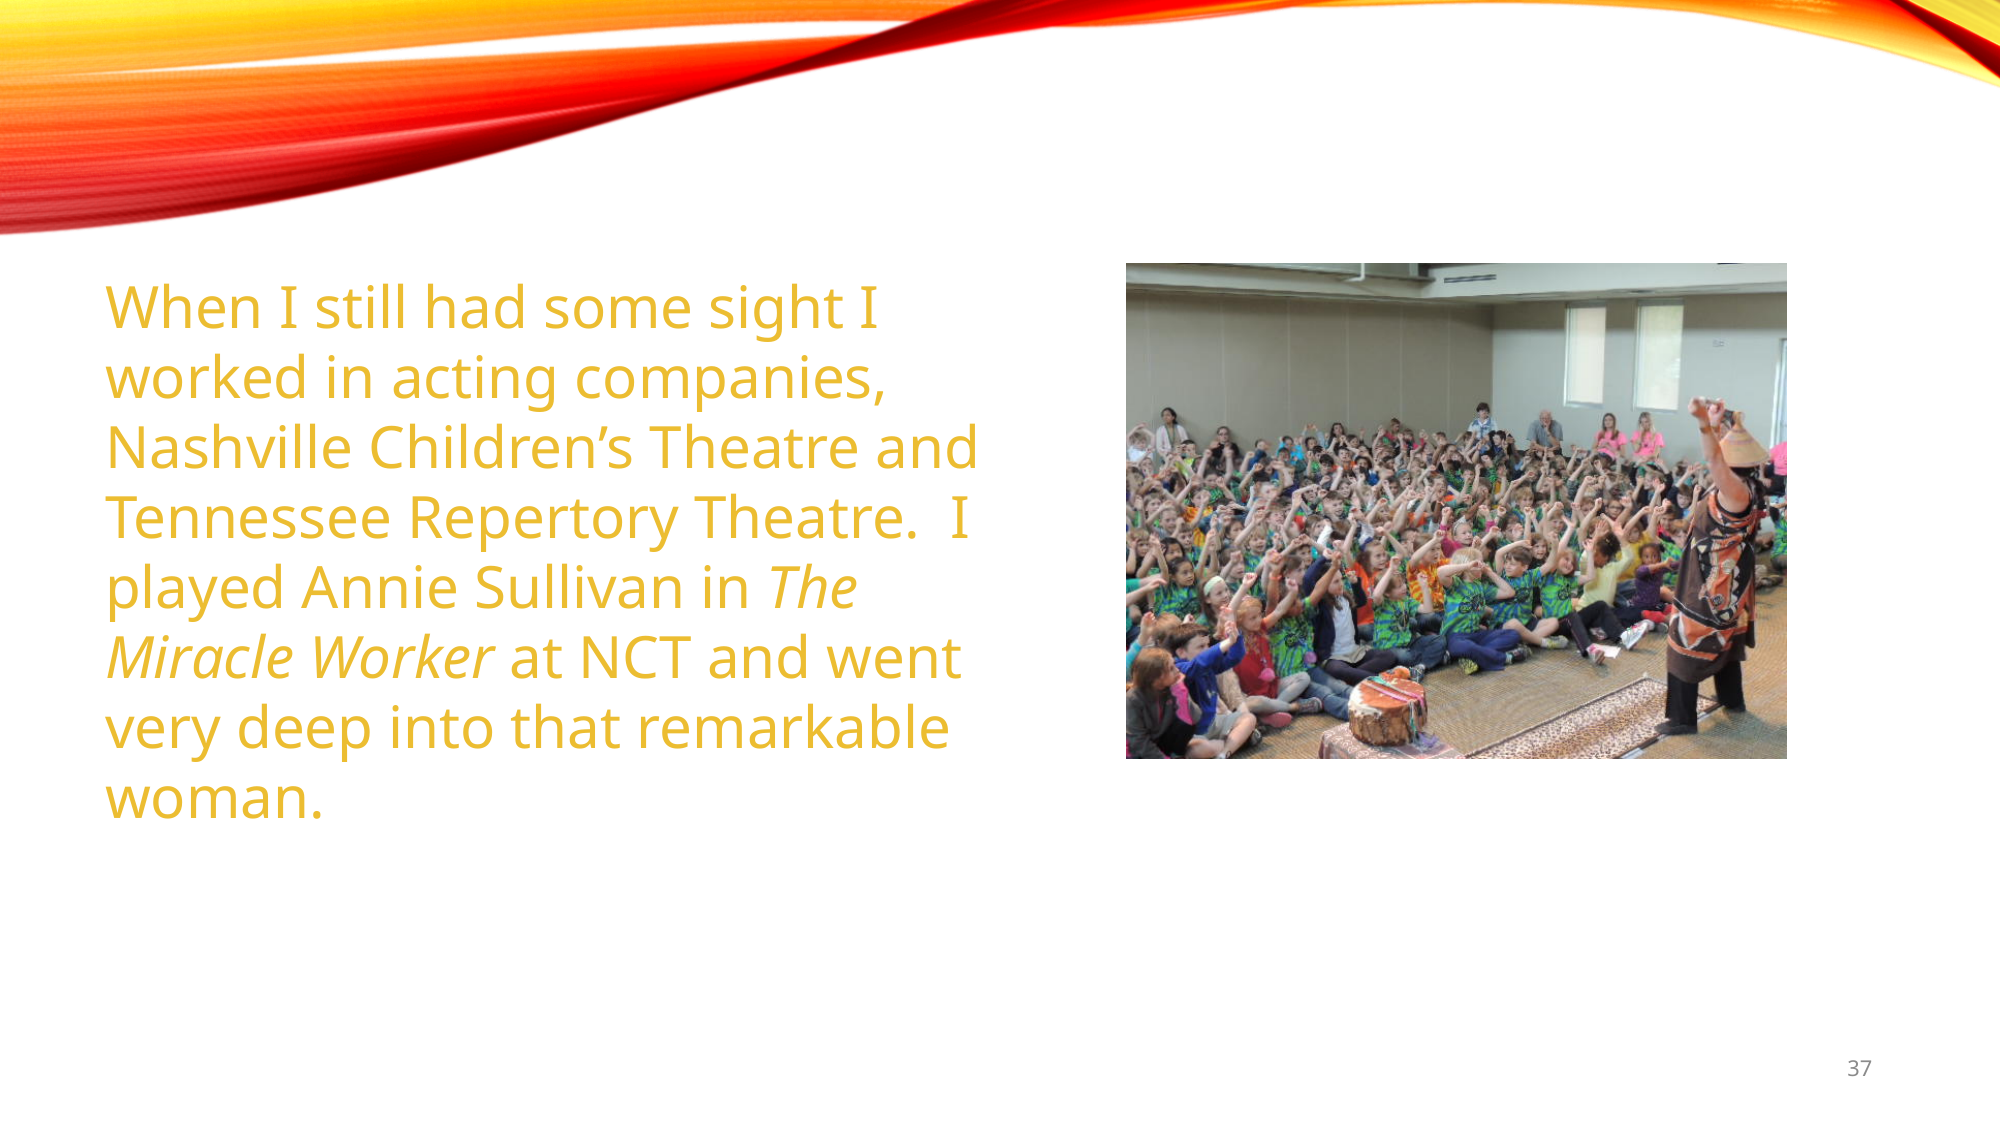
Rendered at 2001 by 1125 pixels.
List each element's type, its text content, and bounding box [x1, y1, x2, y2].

slide_number 37 [1437, 1039, 1888, 1100]
text_box When I still had some sight I worked in acting companies, Nashville Children’s Theatre and Tennessee Repertory Theatre. I played Annie Sullivan in The Miracle Worker at NCT and went very deep into that remarkable woman. [90, 263, 1068, 883]
picture [1125, 262, 1787, 759]
picture [0, 0, 2000, 237]
